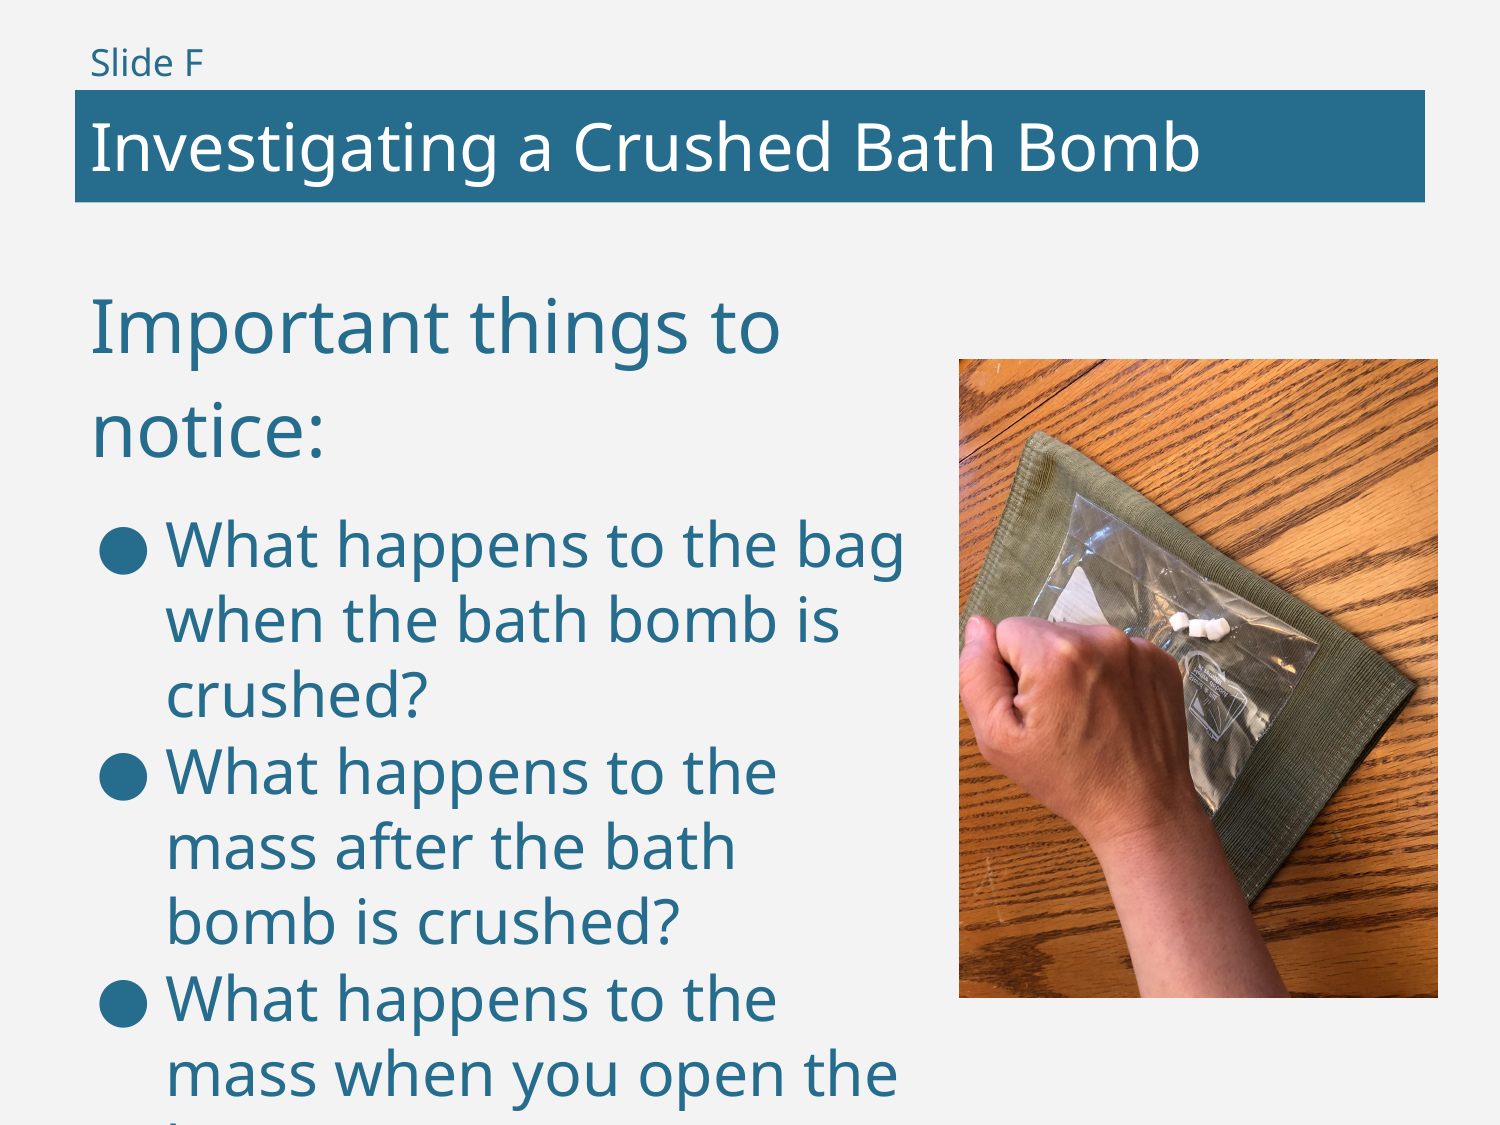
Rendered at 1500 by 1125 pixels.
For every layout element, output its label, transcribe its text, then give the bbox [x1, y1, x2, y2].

subtitle Slide F [75, 17, 554, 93]
picture [958, 359, 1438, 998]
list Important things to notice: What happens to the bag when the bath bomb is crushed? What happens to the mass after the bath bomb is crushed? What happens to the mass when you open the bag? [75, 250, 931, 998]
title Investigating a Crushed Bath Bomb [75, 90, 1425, 203]
